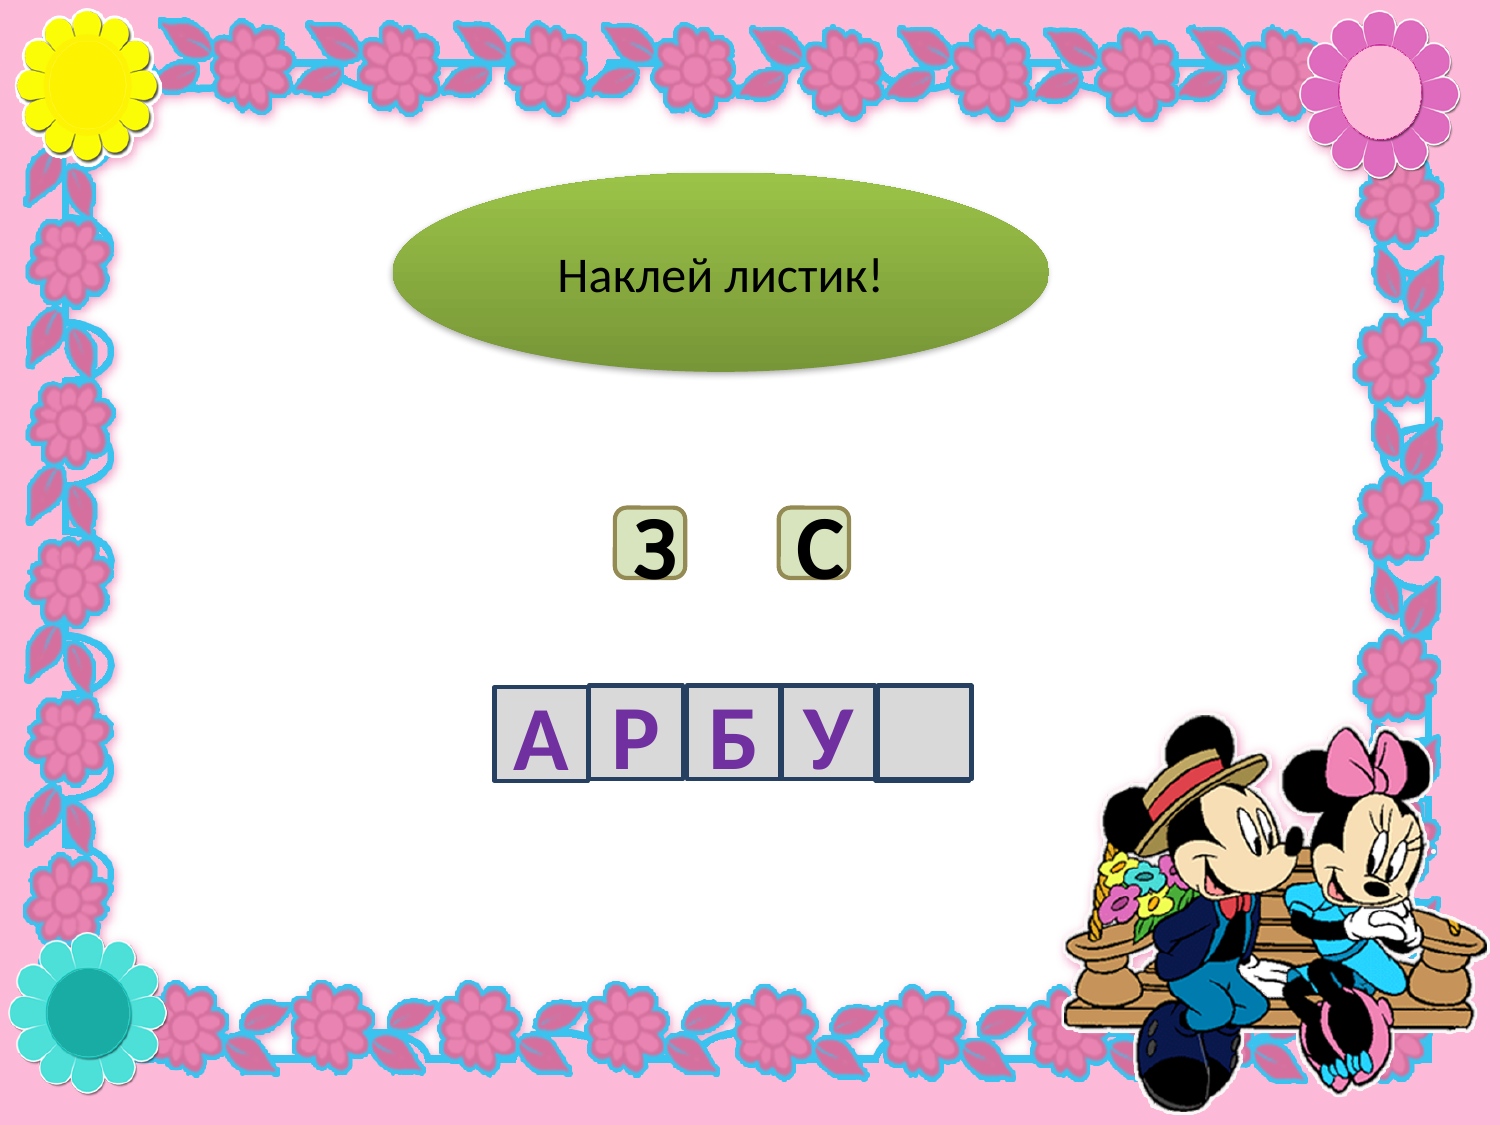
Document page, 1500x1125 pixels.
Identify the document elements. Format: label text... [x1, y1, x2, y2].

text_box С [776, 505, 852, 581]
text_box З [612, 505, 688, 581]
text_box Б [685, 683, 779, 781]
text_box [876, 683, 974, 781]
text_box У [779, 683, 876, 781]
picture [0, 0, 1500, 1125]
text_box З [873, 685, 971, 783]
text_box А [492, 685, 590, 783]
text_box Наклей листик! [392, 172, 1049, 372]
text_box Р [587, 683, 685, 781]
